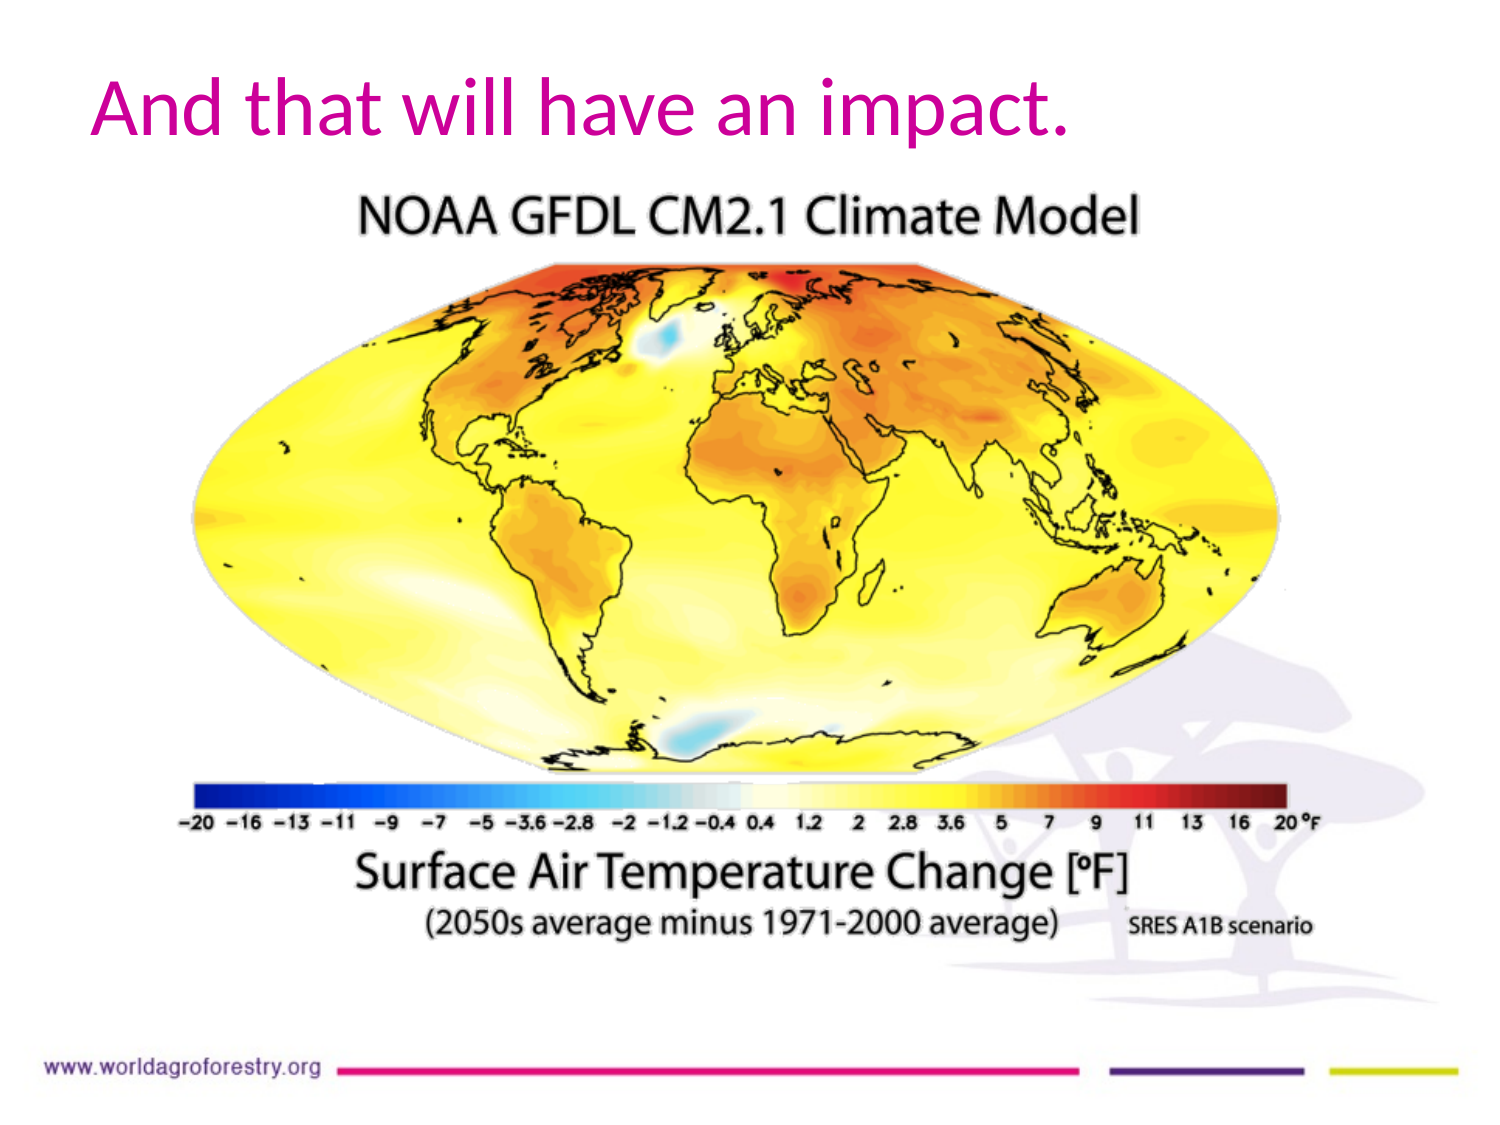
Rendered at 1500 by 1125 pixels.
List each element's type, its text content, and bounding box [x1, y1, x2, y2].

title And that will have an impact. [75, 24, 1425, 180]
picture [0, 0, 1500, 1125]
